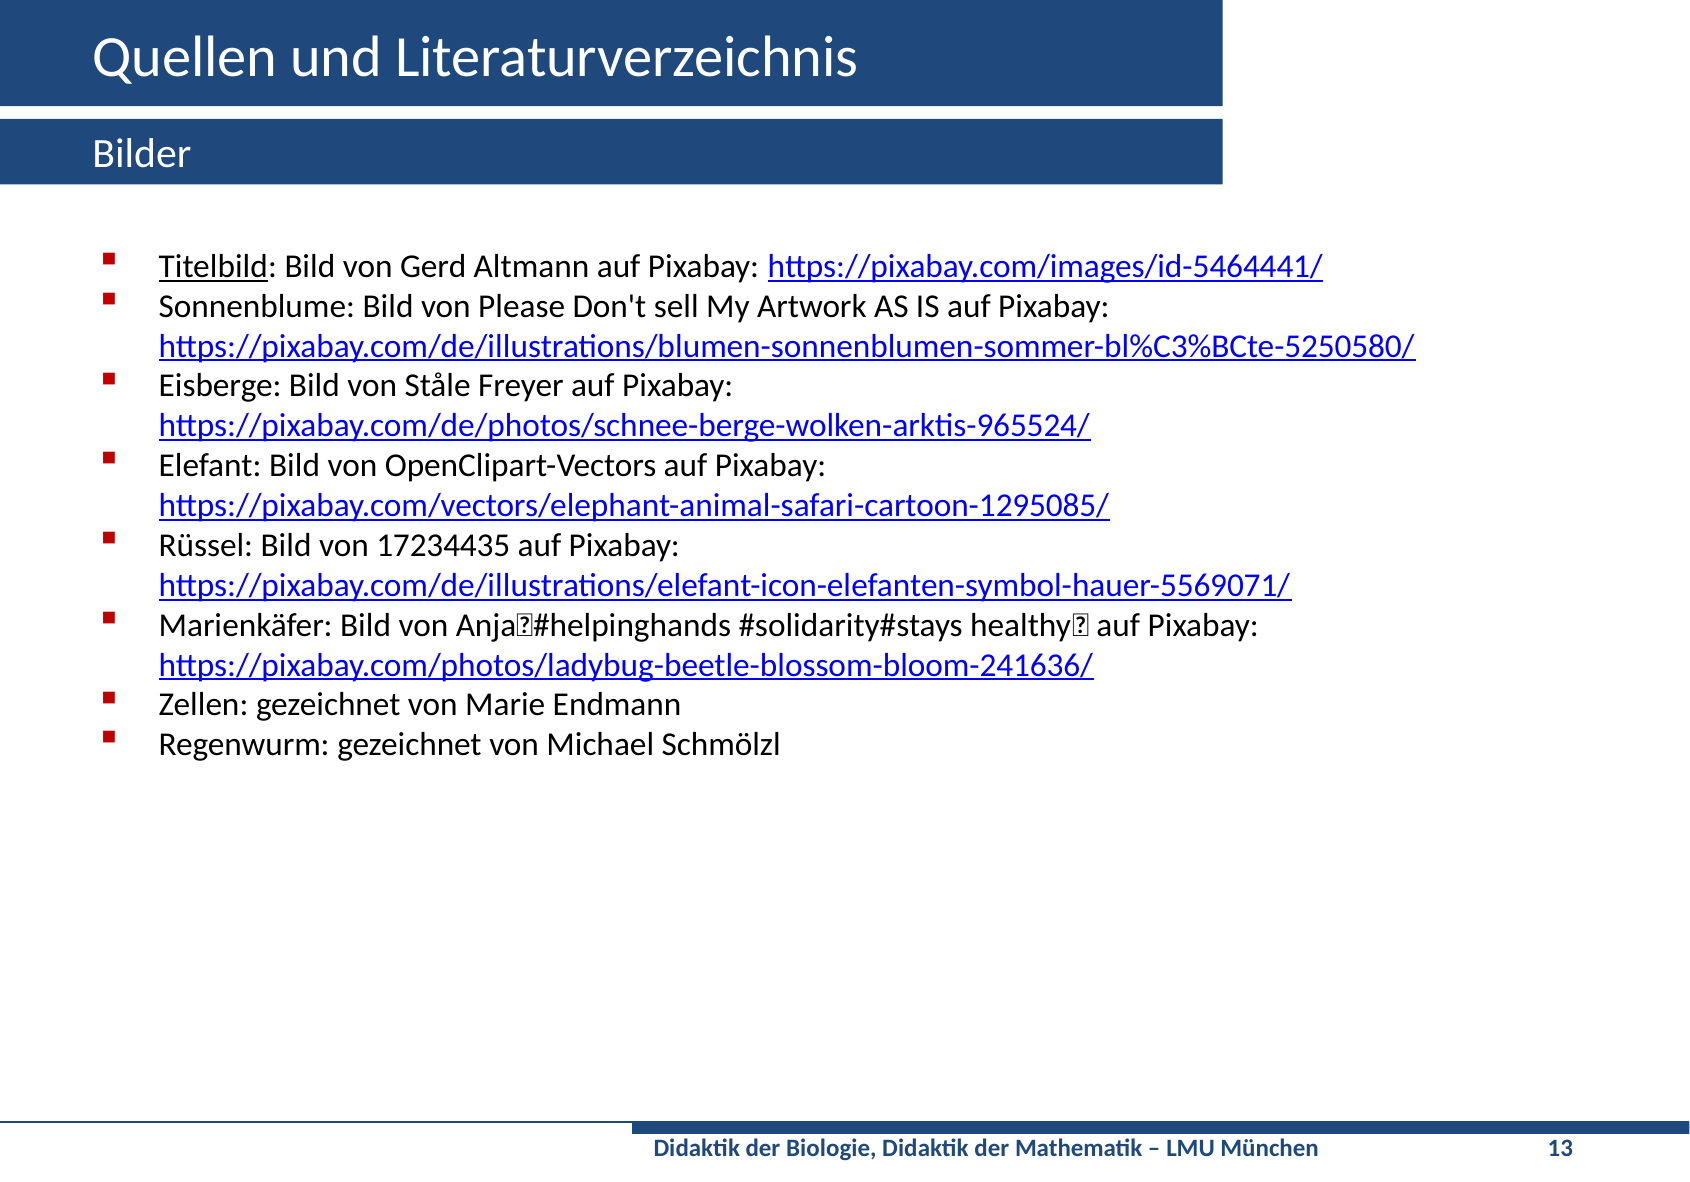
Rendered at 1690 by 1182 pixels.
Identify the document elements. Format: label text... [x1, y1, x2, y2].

title Quellen und Literaturverzeichnis [76, 0, 1211, 107]
list Bilder [76, 117, 1211, 185]
list Titelbild: Bild von Gerd Altmann auf Pixabay: https://pixabay.com/images/id-5464441/ Sonnenblume: Bild von Please Don't sell My Artwork AS IS auf Pixabay: https://pixabay.com/de/illustrations/blumen-sonnenblumen-sommer-bl%C3%BCte-5250580/ Eisberge: Bild von Ståle Freyer auf Pixabay: https://pixabay.com/de/photos/schnee-berge-wolken-arktis-965524/ Elefant: Bild von OpenClipart-Vectors auf Pixabay: https://pixabay.com/vectors/elephant-animal-safari-cartoon-1295085/ Rüssel: Bild von 17234435 auf Pixabay: https://pixabay.com/de/illustrations/elefant-icon-elefanten-symbol-hauer-5569071/ Marienkäfer: Bild von Anja🤗#helpinghands #solidarity#stays healthy🙏 auf Pixabay: https://pixabay.com/photos/ladybug-beetle-blossom-bloom-241636/ Zellen: gezeichnet von Marie Endmann Regenwurm: gezeichnet von Michael Schmölzl [84, 236, 1605, 1056]
